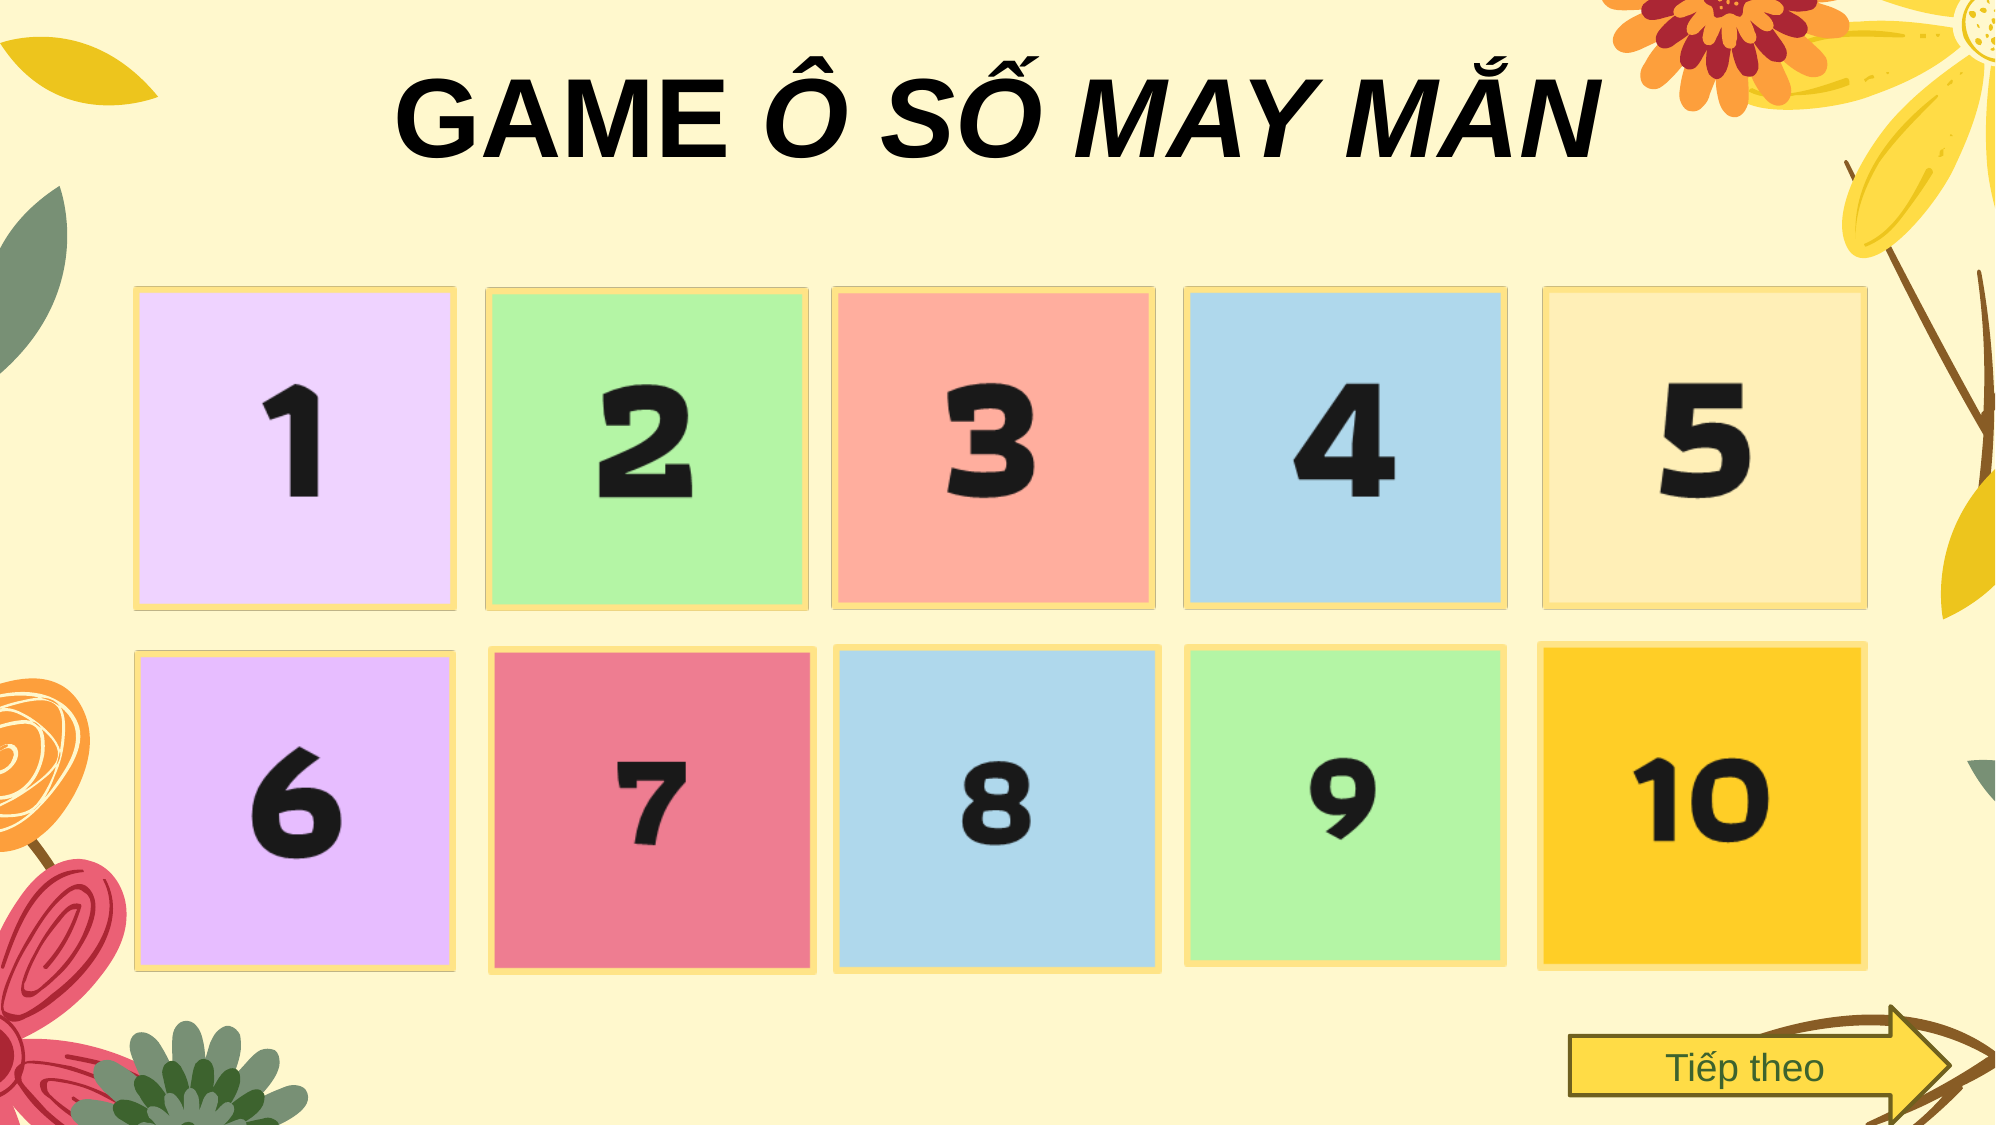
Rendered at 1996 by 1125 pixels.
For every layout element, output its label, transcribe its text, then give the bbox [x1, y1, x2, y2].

picture [829, 280, 1157, 611]
picture [1537, 281, 1869, 971]
picture [833, 644, 1162, 974]
picture [132, 281, 458, 611]
text_box Tiếp theo [1567, 1004, 1953, 1125]
text_box GAME Ô SỐ MAY MẮN [188, 37, 1807, 188]
picture [487, 646, 817, 976]
picture [1176, 281, 1513, 984]
picture [132, 644, 456, 1033]
picture [479, 281, 814, 611]
